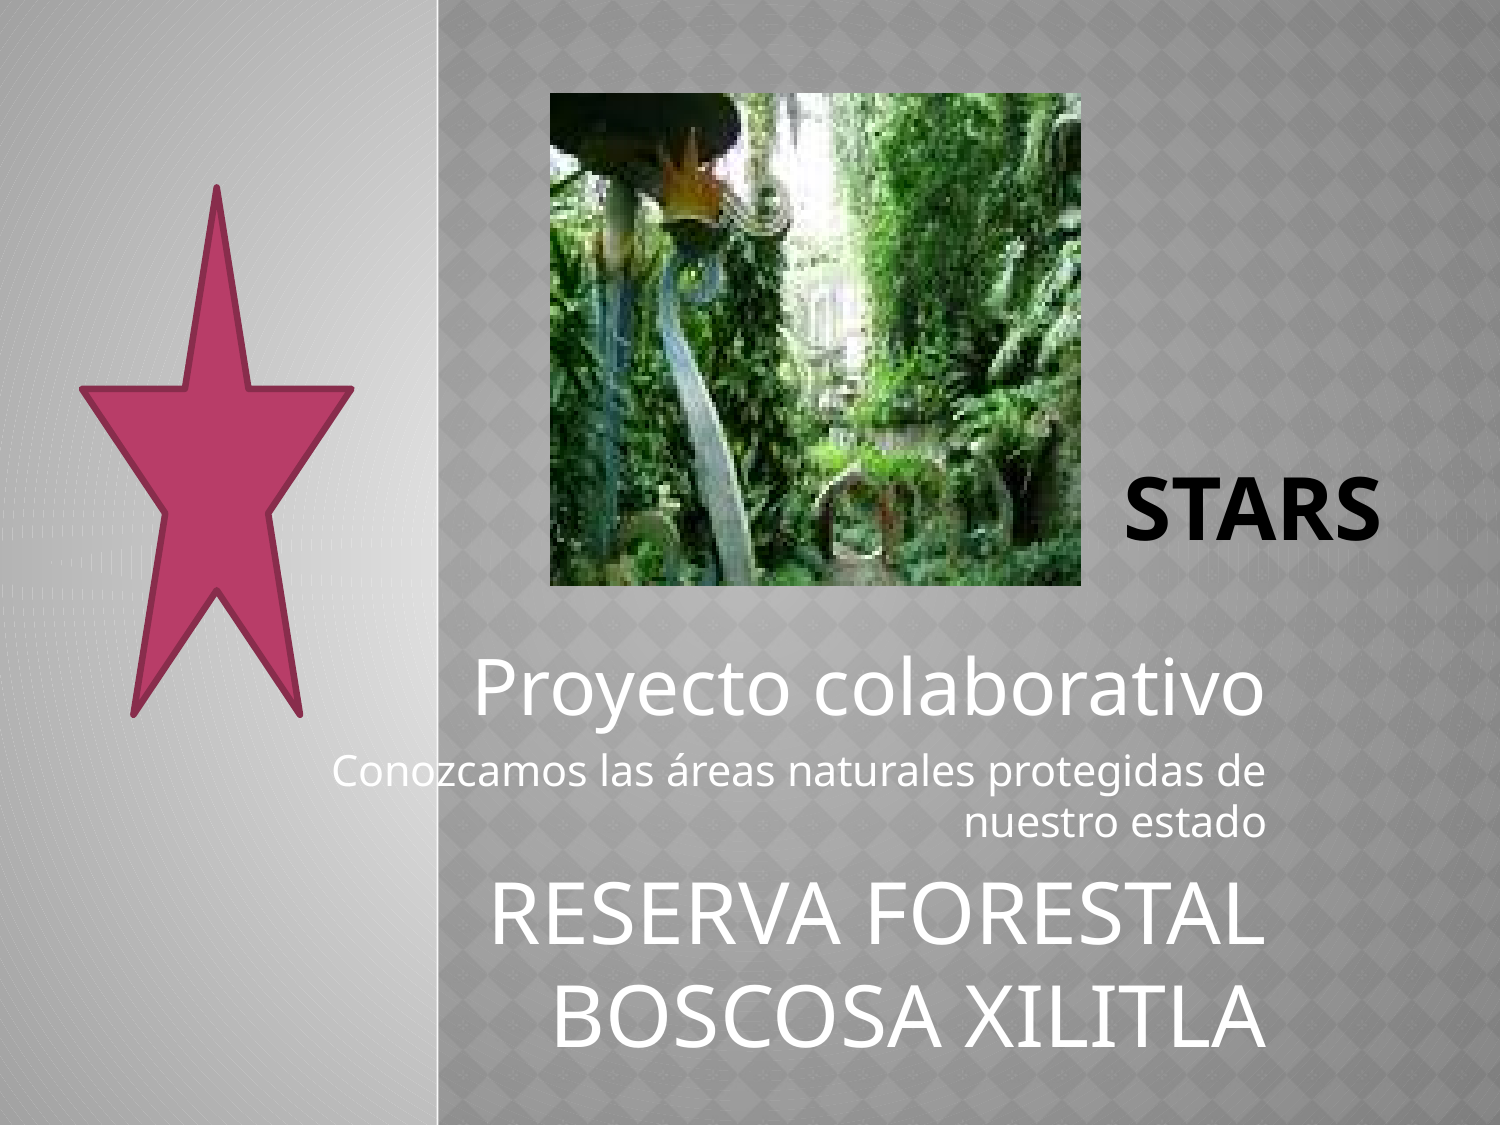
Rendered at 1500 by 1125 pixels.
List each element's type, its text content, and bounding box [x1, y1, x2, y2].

text_box [79, 184, 355, 718]
subtitle Proyecto colaborativo Conozcamos las áreas naturales protegidas de nuestro estado RESERVA FORESTAL BOSCOSA XILITLA [225, 637, 1275, 1067]
picture [550, 93, 1082, 587]
title stars [552, 87, 1390, 558]
